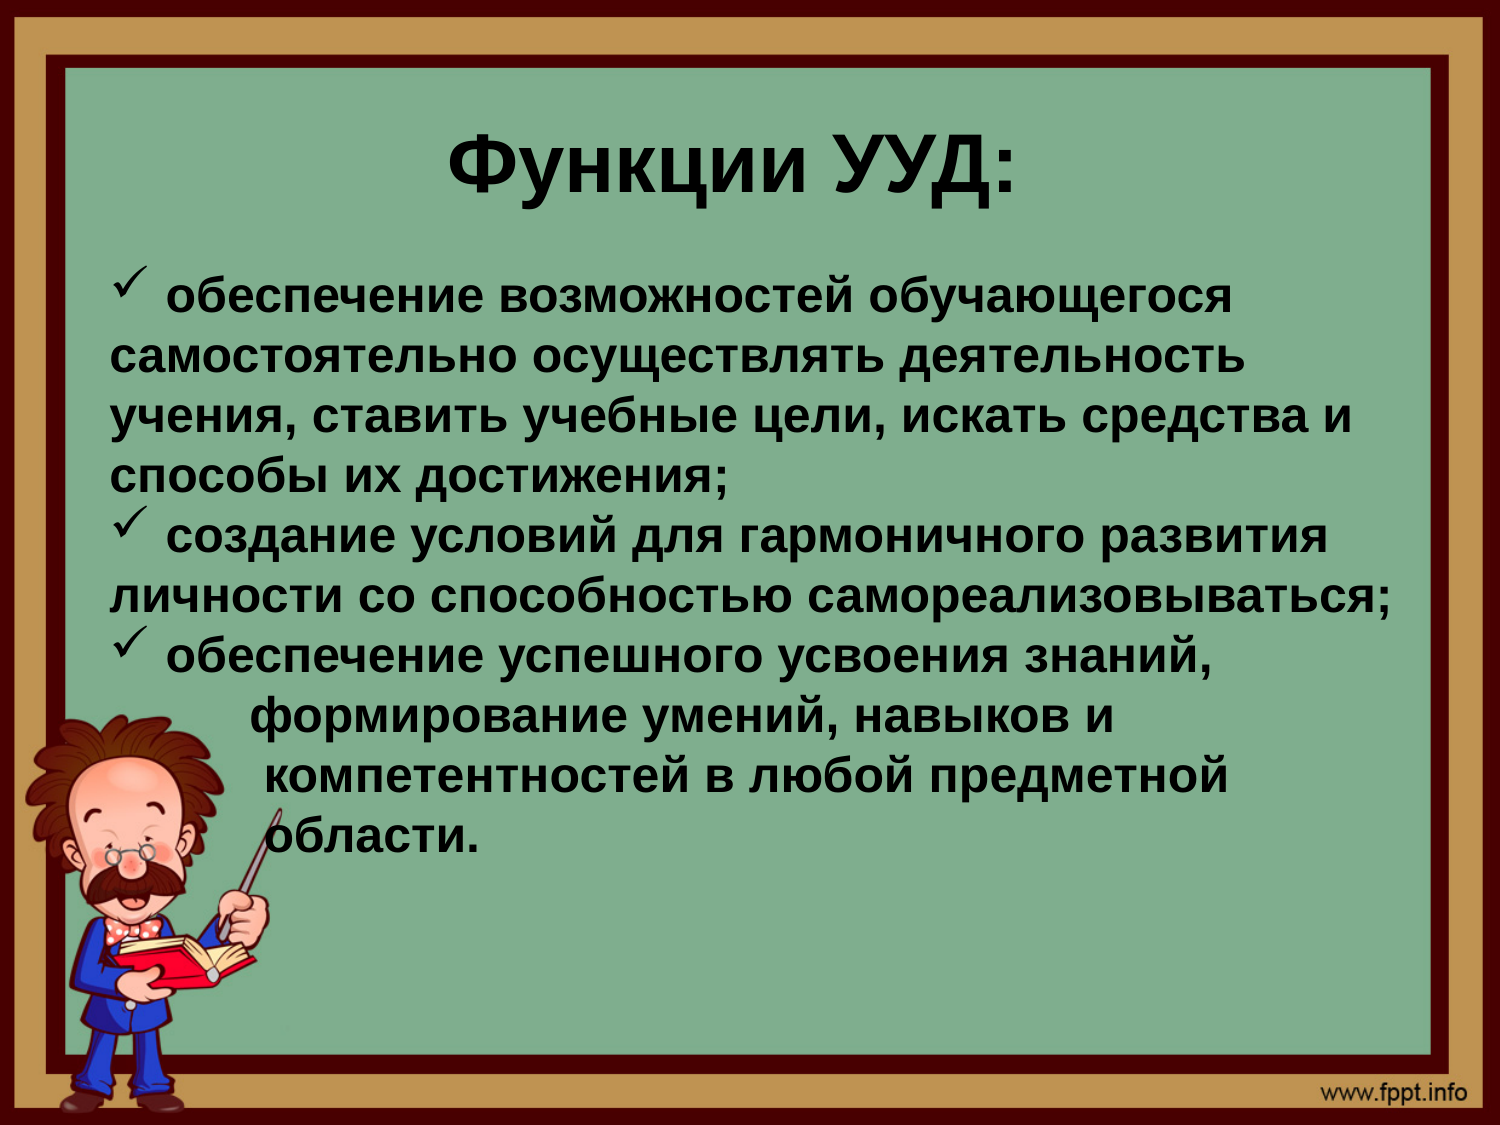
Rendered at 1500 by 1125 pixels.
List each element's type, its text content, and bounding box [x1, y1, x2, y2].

text_box обеспечение возможностей обучающегося самостоятельно осуществлять деятельность учения, ставить учебные цели, искать средства и способы их достижения; создание условий для гармоничного развития личности со способностью самореализовываться; обеспечение успешного усвоения знаний, формирование умений, навыков и компетентностей в любой предметной области. [94, 255, 1409, 1051]
text_box Функции УУД: [431, 101, 1035, 217]
picture [0, 0, 1500, 1125]
